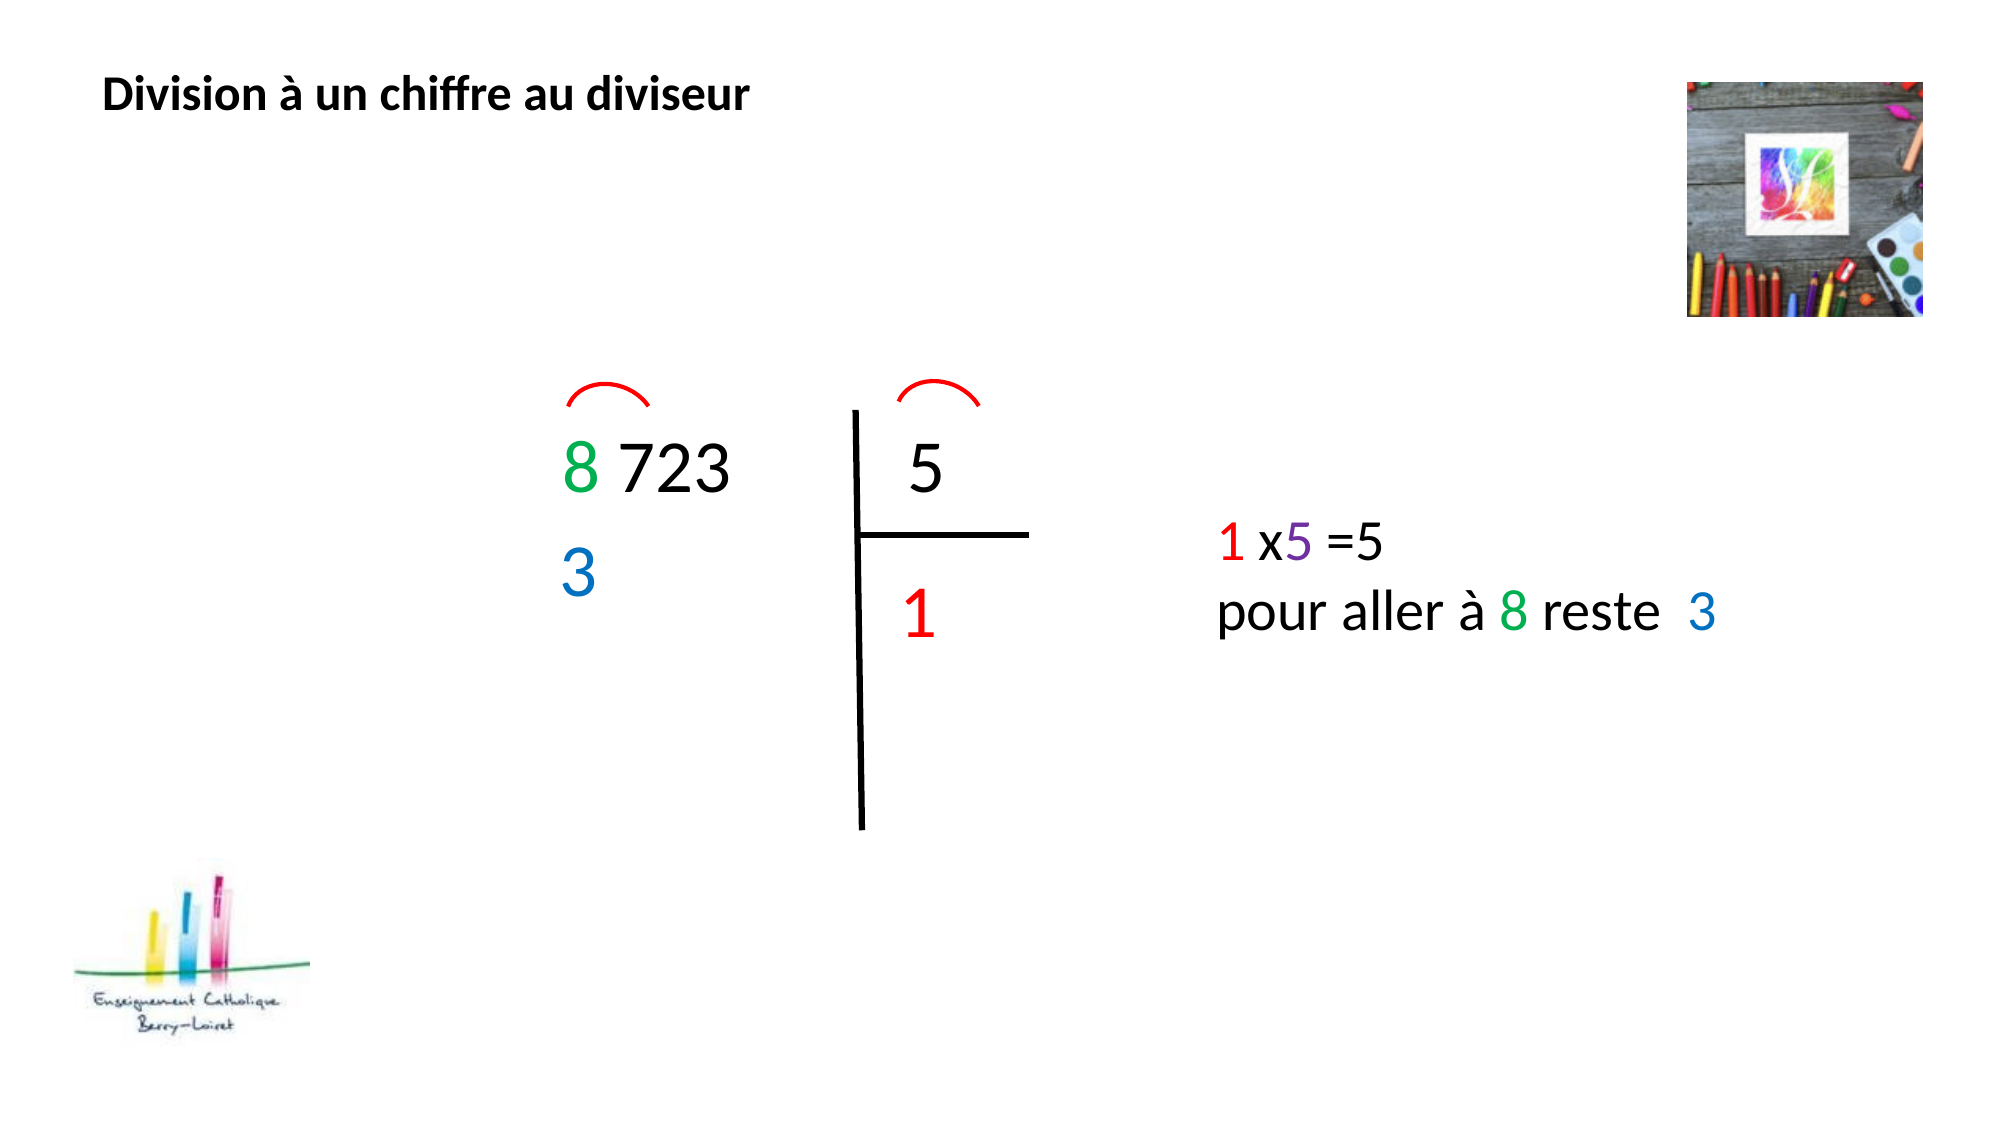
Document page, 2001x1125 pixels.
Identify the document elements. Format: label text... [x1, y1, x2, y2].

text_box 3 [544, 513, 613, 619]
picture [73, 858, 310, 1048]
text_box 8 723 [547, 409, 747, 515]
text_box 1 [885, 554, 953, 660]
text_box 1 x5 =5 pour aller à 8 reste 3 [1201, 494, 2000, 719]
text_box [898, 380, 980, 419]
picture [1687, 82, 1923, 317]
text_box [567, 383, 649, 422]
text_box Division à un chiffre au diviseur [87, 52, 767, 128]
text_box 5 [892, 409, 961, 515]
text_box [855, 409, 862, 831]
